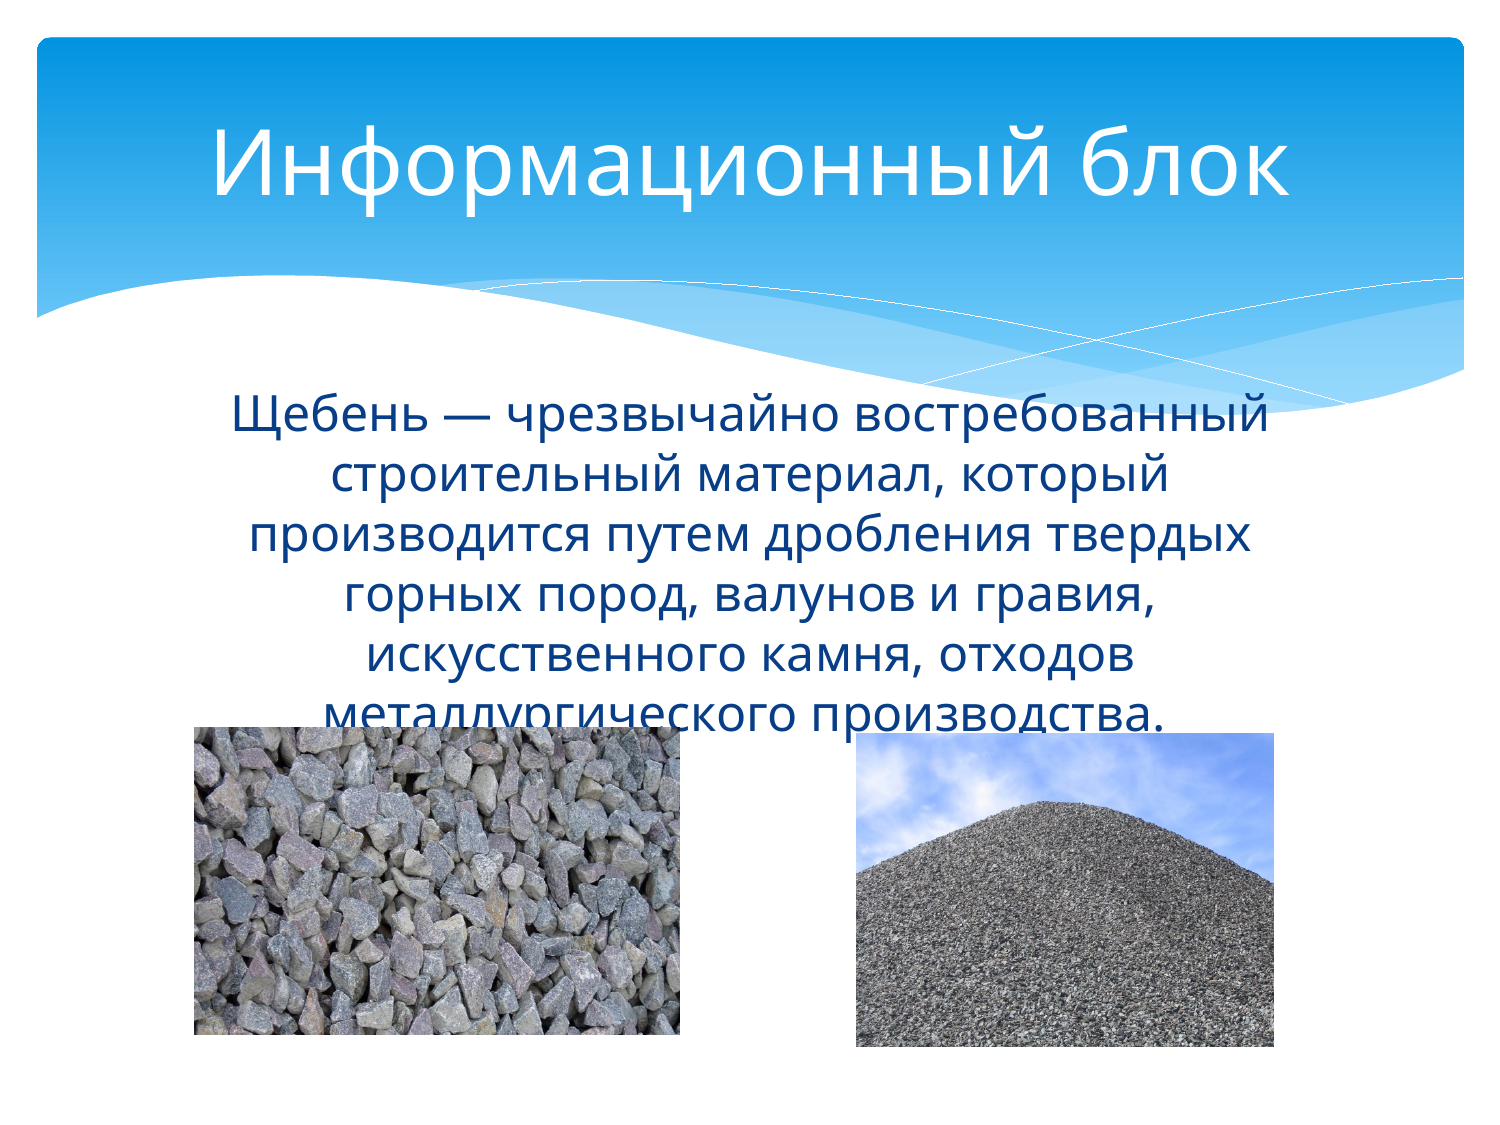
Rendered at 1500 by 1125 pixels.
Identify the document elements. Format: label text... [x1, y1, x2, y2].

list Щебень — чрезвычайно востребованный строительный материал, который производится путем дробления твердых горных пород, валунов и гравия, искусственного камня, отходов металлургического производства. [143, 373, 1359, 1005]
picture [855, 733, 1274, 1048]
title Информационный блок [75, 55, 1425, 261]
picture [194, 727, 680, 1036]
